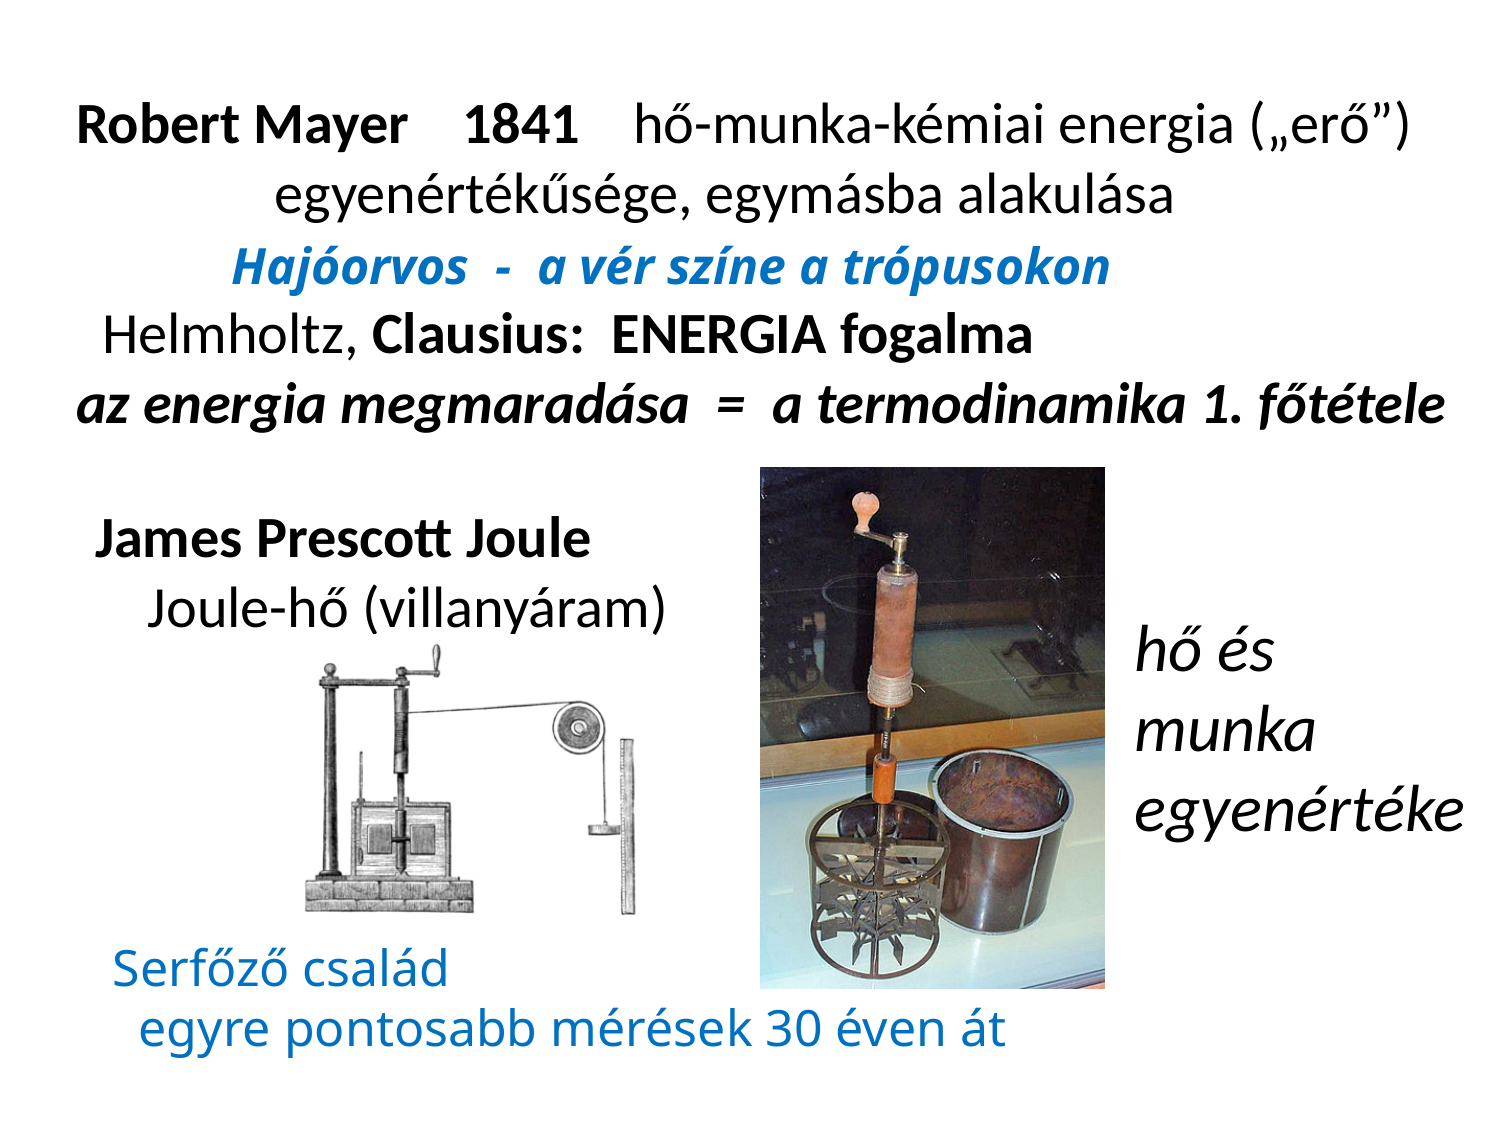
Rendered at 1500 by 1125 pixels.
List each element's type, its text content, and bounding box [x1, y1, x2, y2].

text_box Serfőző család egyre pontosabb mérések 30 éven át [97, 928, 1022, 1064]
text_box hő és munka egyenértéke [1119, 597, 1481, 853]
picture [299, 633, 644, 918]
text_box Robert Mayer 1841 hő-munka-kémiai energia („erő”) egyenértékűsége, egymásba alakulása Helmholtz, Clausius: ENERGIA fogalma az energia megmaradása = a termodinamika 1. főtétele [61, 78, 1462, 443]
text_box Hajóorvos - a vér színe a trópusokon [217, 226, 1128, 302]
text_box James Prescott Joule Joule-hő (villanyáram) [80, 491, 723, 647]
picture [760, 467, 1105, 989]
